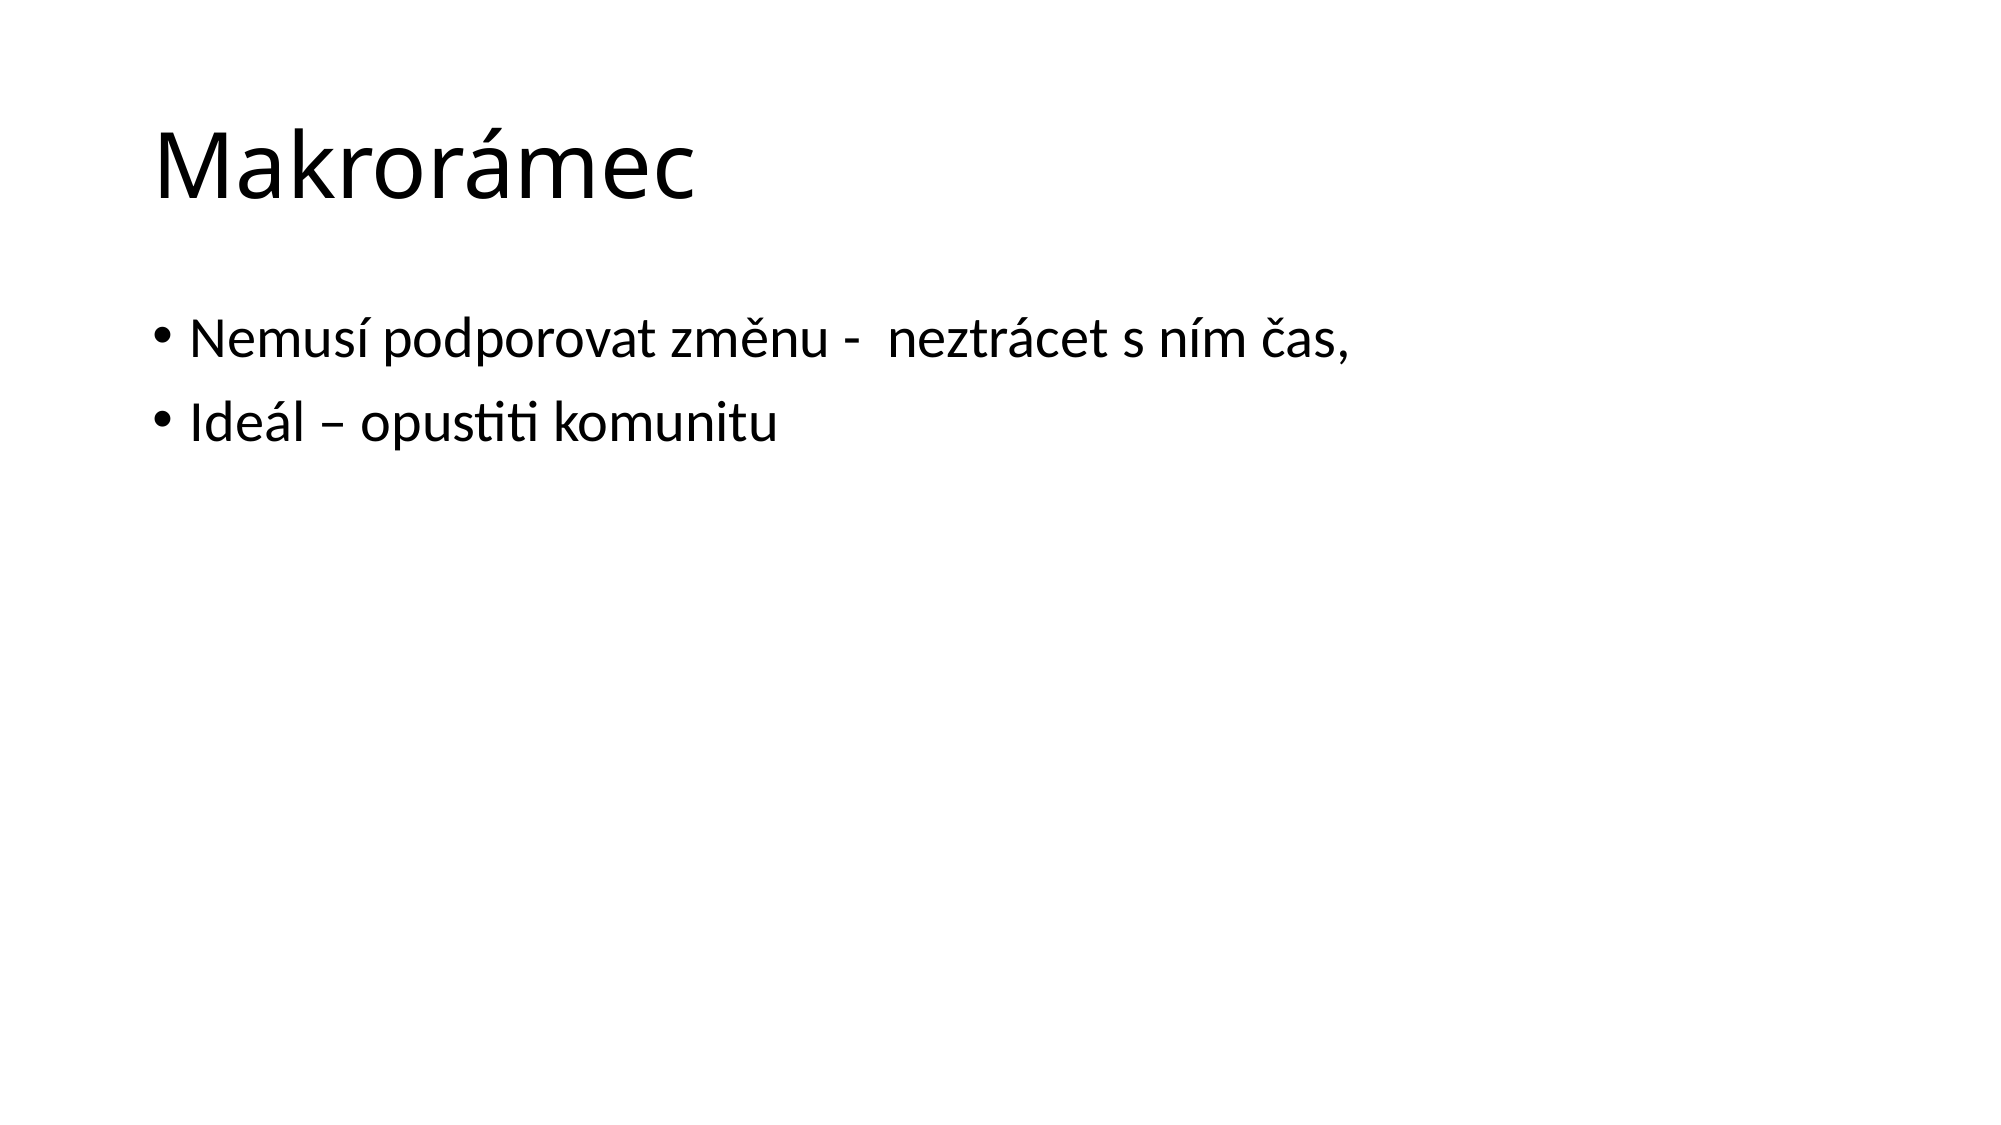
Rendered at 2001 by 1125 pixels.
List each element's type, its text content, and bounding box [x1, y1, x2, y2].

title Makrorámec [137, 59, 1863, 278]
list Nemusí podporovat změnu - neztrácet s ním čas, Ideál – opustiti komunitu [137, 299, 1863, 1014]
